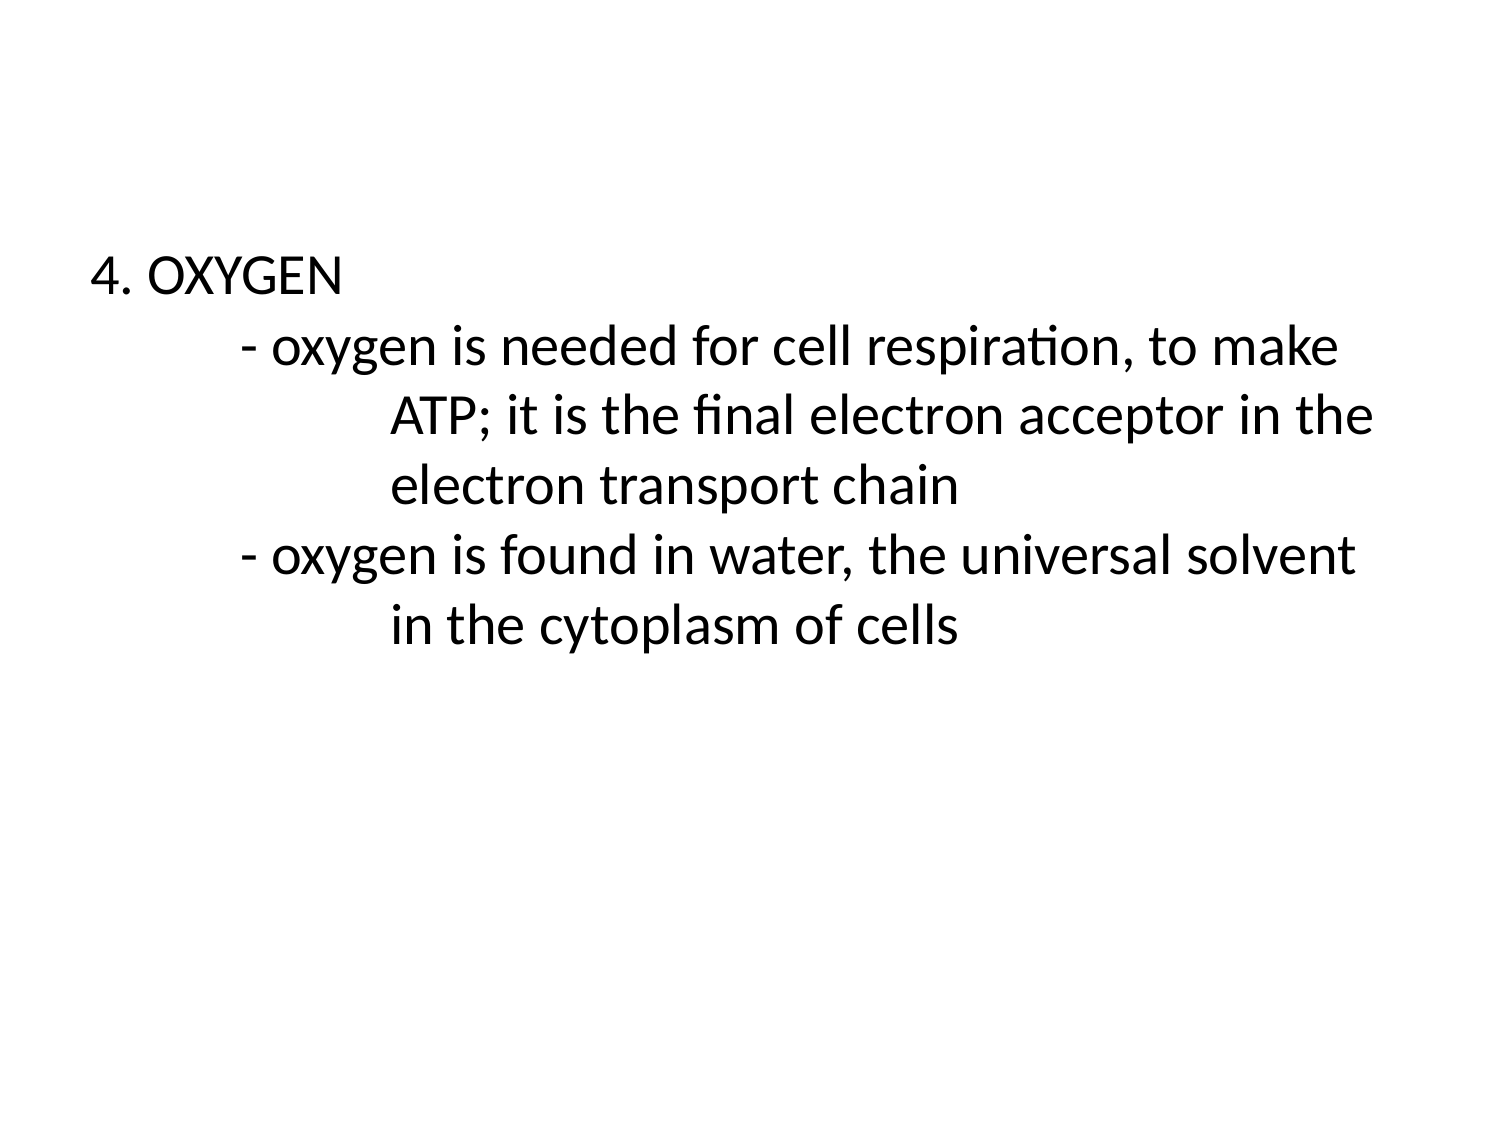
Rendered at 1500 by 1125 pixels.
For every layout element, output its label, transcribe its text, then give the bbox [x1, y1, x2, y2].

title 4. OXYGEN - oxygen is needed for cell respiration, to make ATP; it is the final electron acceptor in the electron transport chain - oxygen is found in water, the universal solvent in the cytoplasm of cells [75, 45, 1425, 988]
